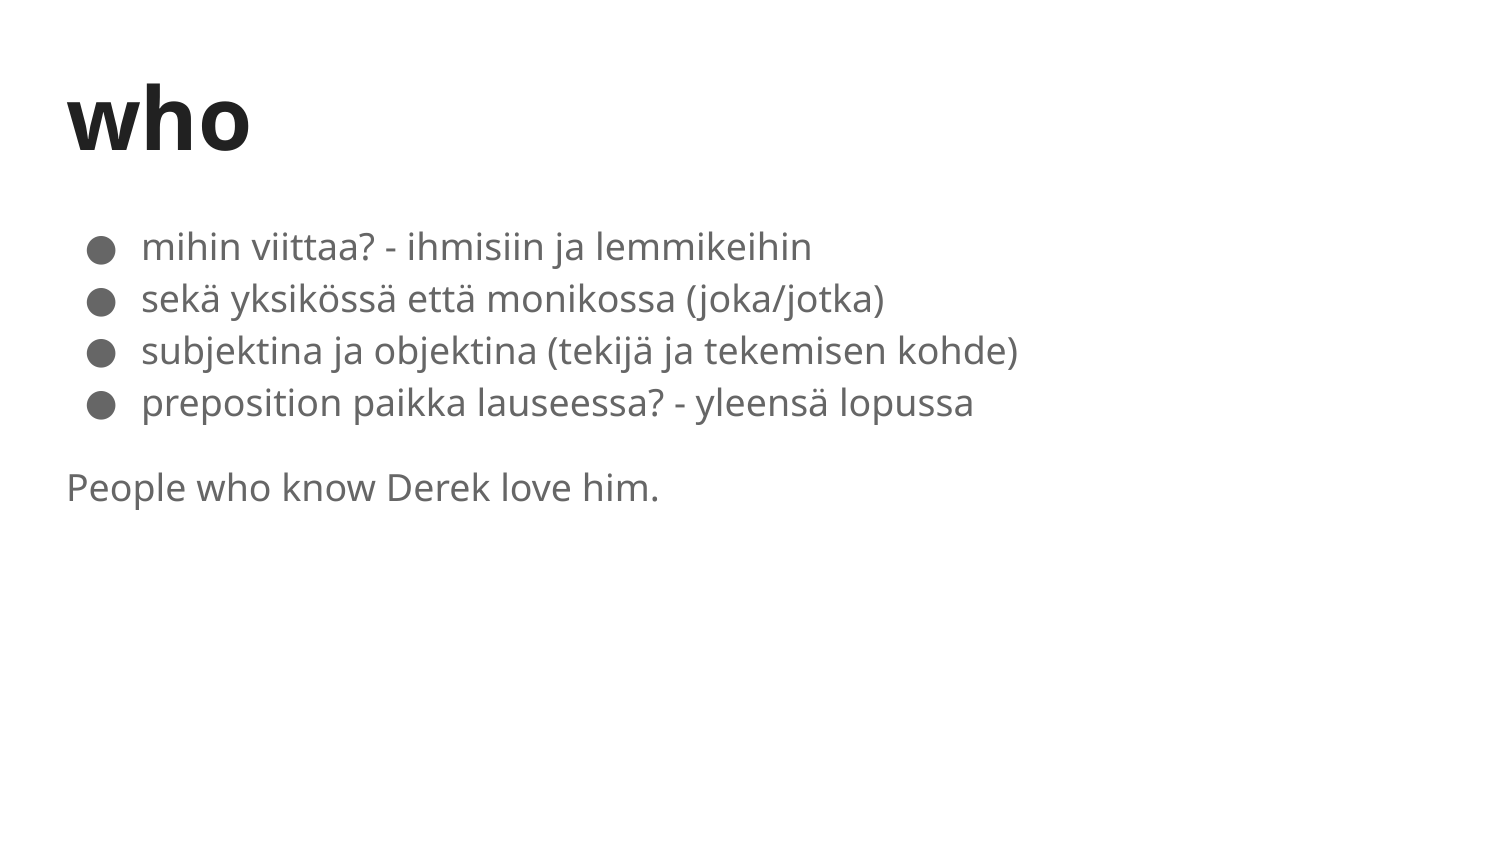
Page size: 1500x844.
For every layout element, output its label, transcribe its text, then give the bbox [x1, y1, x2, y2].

list mihin viittaa? - ihmisiin ja lemmikeihin sekä yksikössä että monikossa (joka/jotka) subjektina ja objektina (tekijä ja tekemisen kohde) preposition paikka lauseessa? - yleensä lopussa People who know Derek love him. [51, 201, 1449, 750]
title who [51, 48, 1449, 180]
